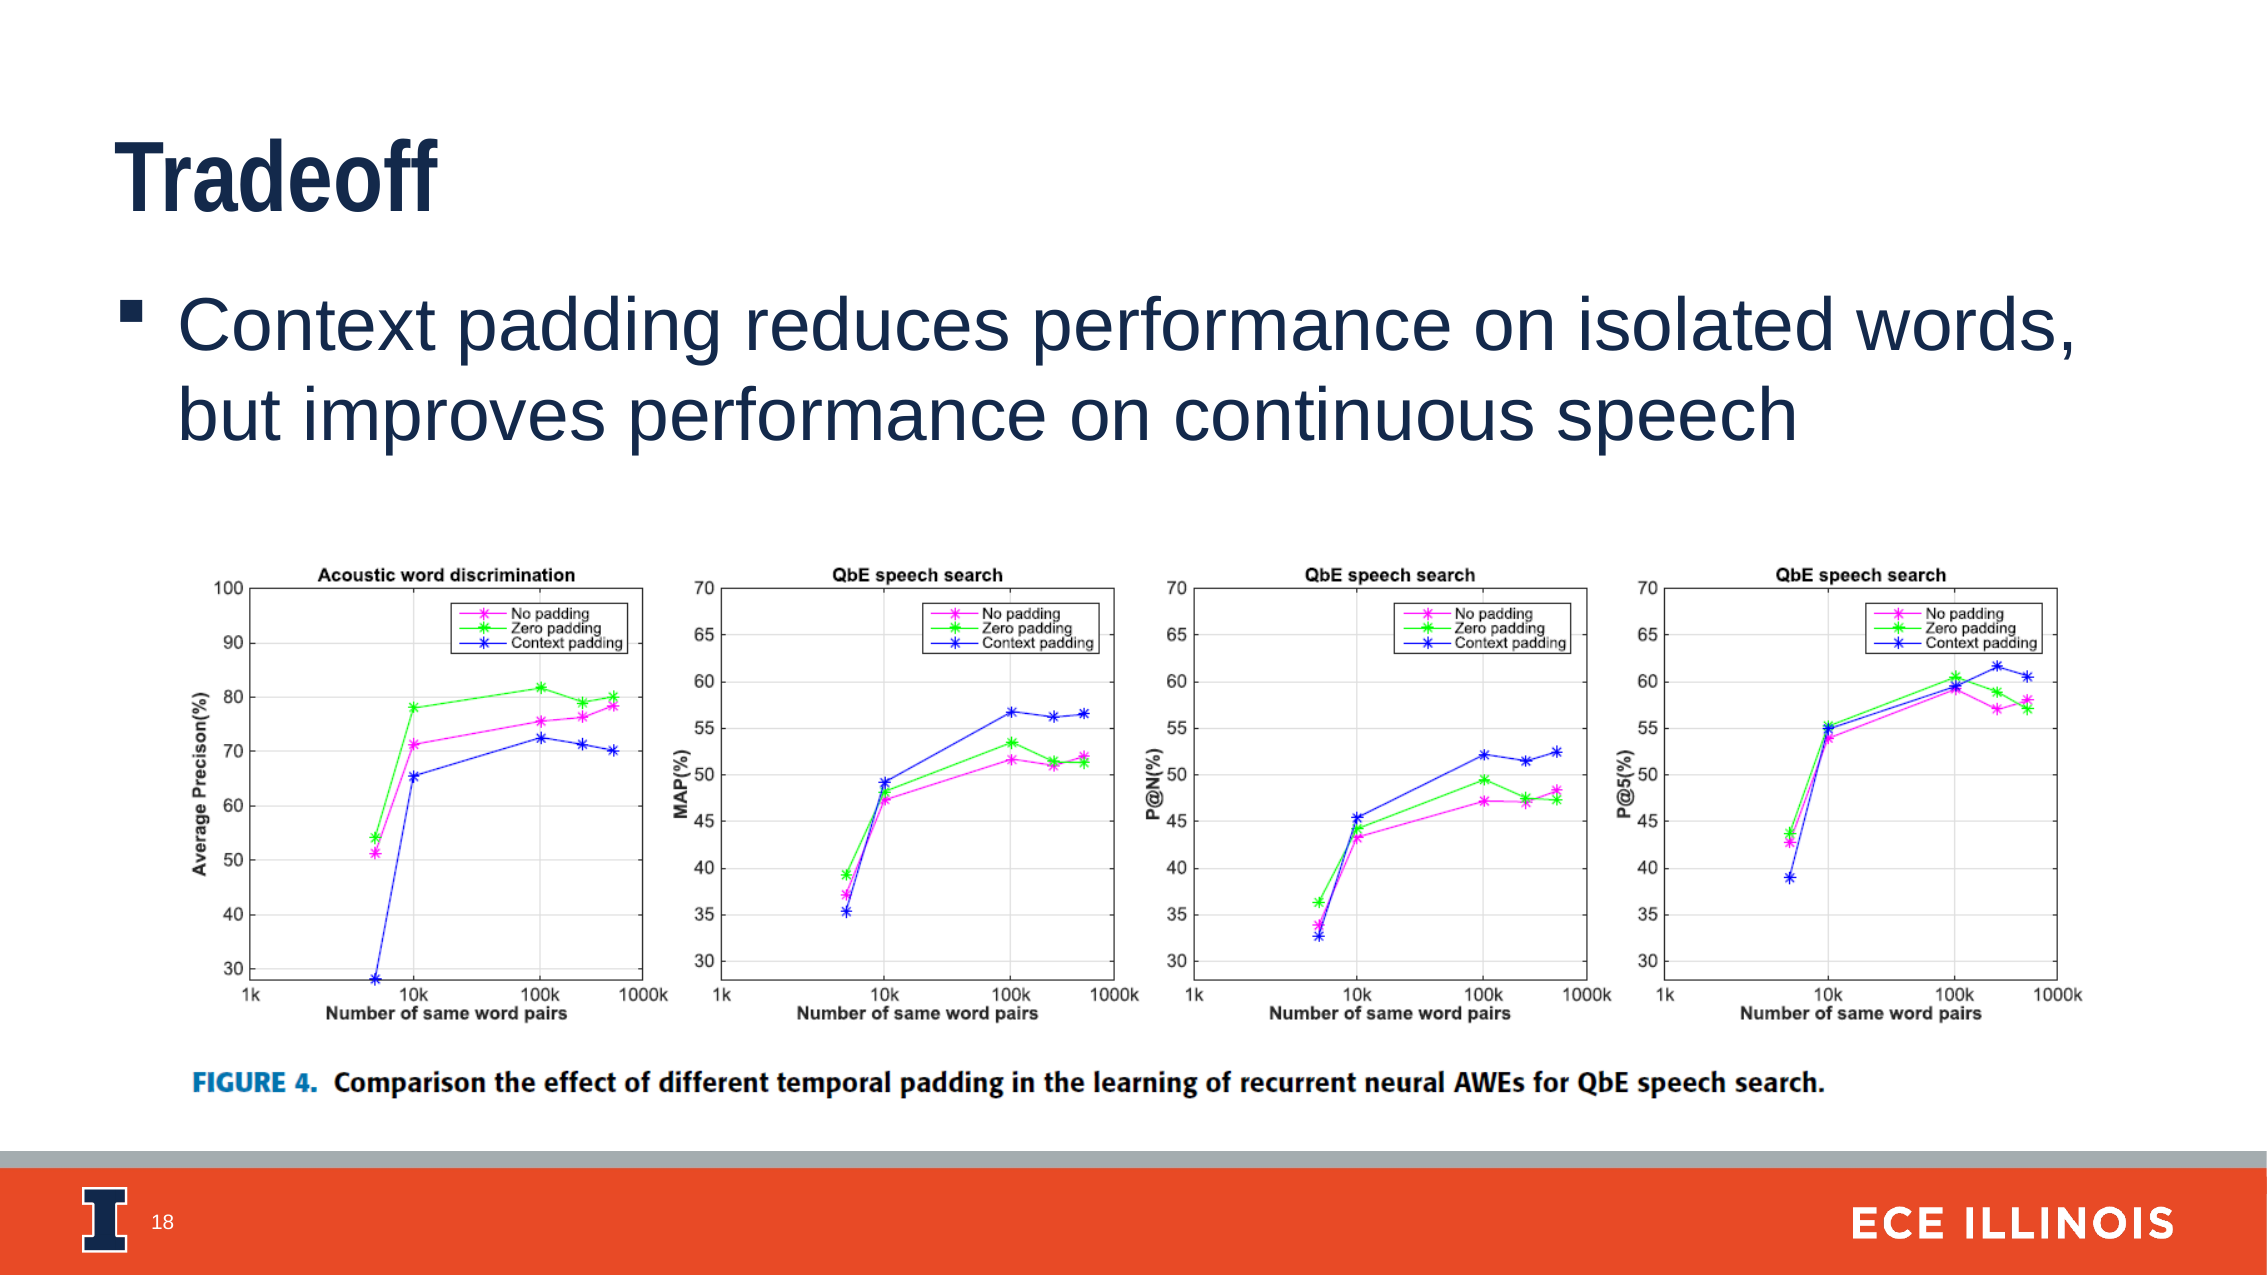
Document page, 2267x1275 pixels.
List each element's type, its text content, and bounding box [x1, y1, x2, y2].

slide_number 18 [136, 1187, 224, 1256]
picture [1853, 1206, 2173, 1239]
list Context padding reduces performance on isolated words, but improves performance on continuous speech [100, 267, 2184, 1102]
picture [158, 534, 2108, 1127]
list Tradeoff [100, 104, 2173, 224]
picture [0, 1151, 2267, 1258]
